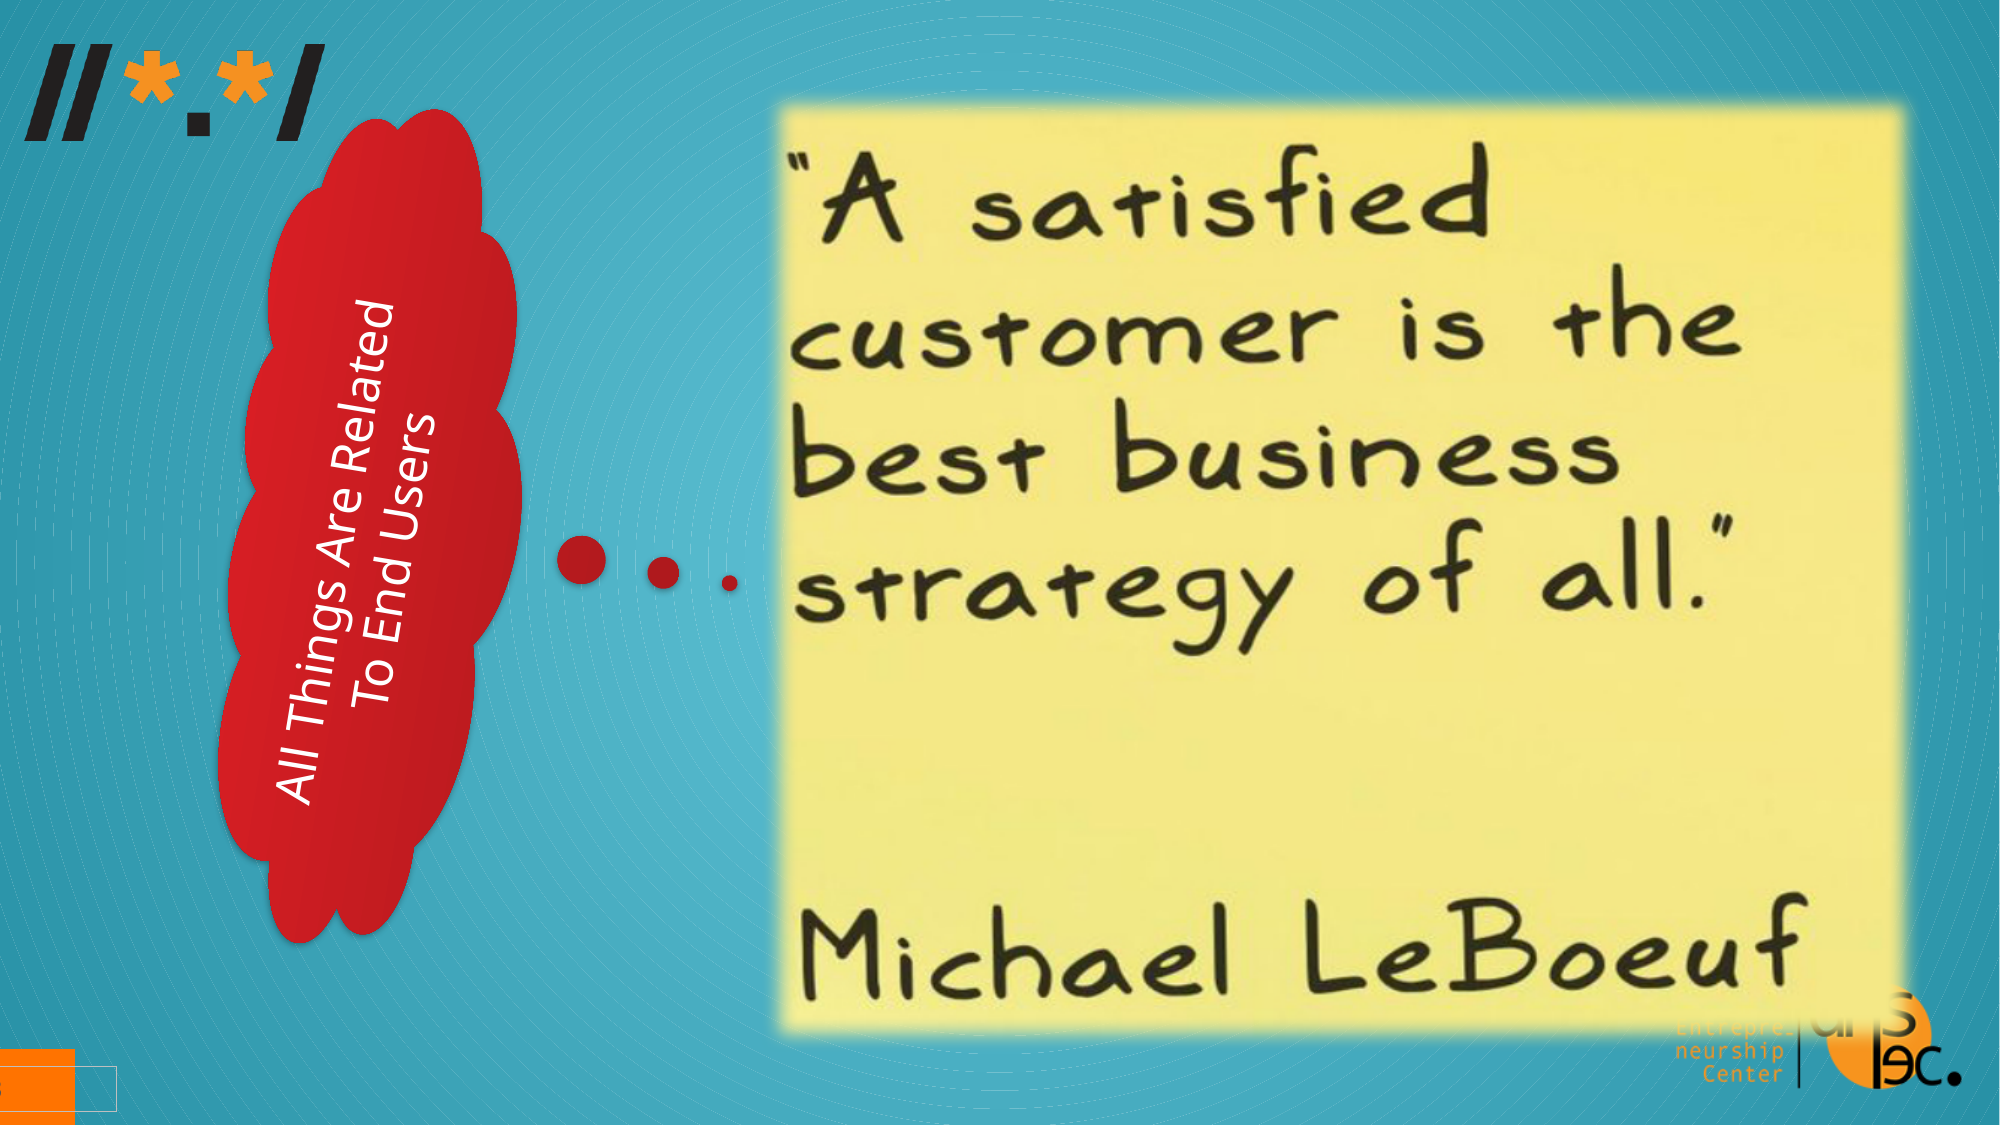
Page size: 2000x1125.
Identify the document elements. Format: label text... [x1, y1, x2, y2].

text_box All Things Are Related To End Users [218, 109, 522, 943]
text_box All Things Are Related To End Users [647, 556, 680, 589]
text_box All Things Are Related To End Users [557, 535, 606, 584]
picture [762, 87, 1969, 1091]
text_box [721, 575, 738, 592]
picture [0, 1112, 75, 1125]
picture [24, 44, 325, 141]
picture [0, 1049, 75, 1066]
picture [0, 1067, 75, 1111]
